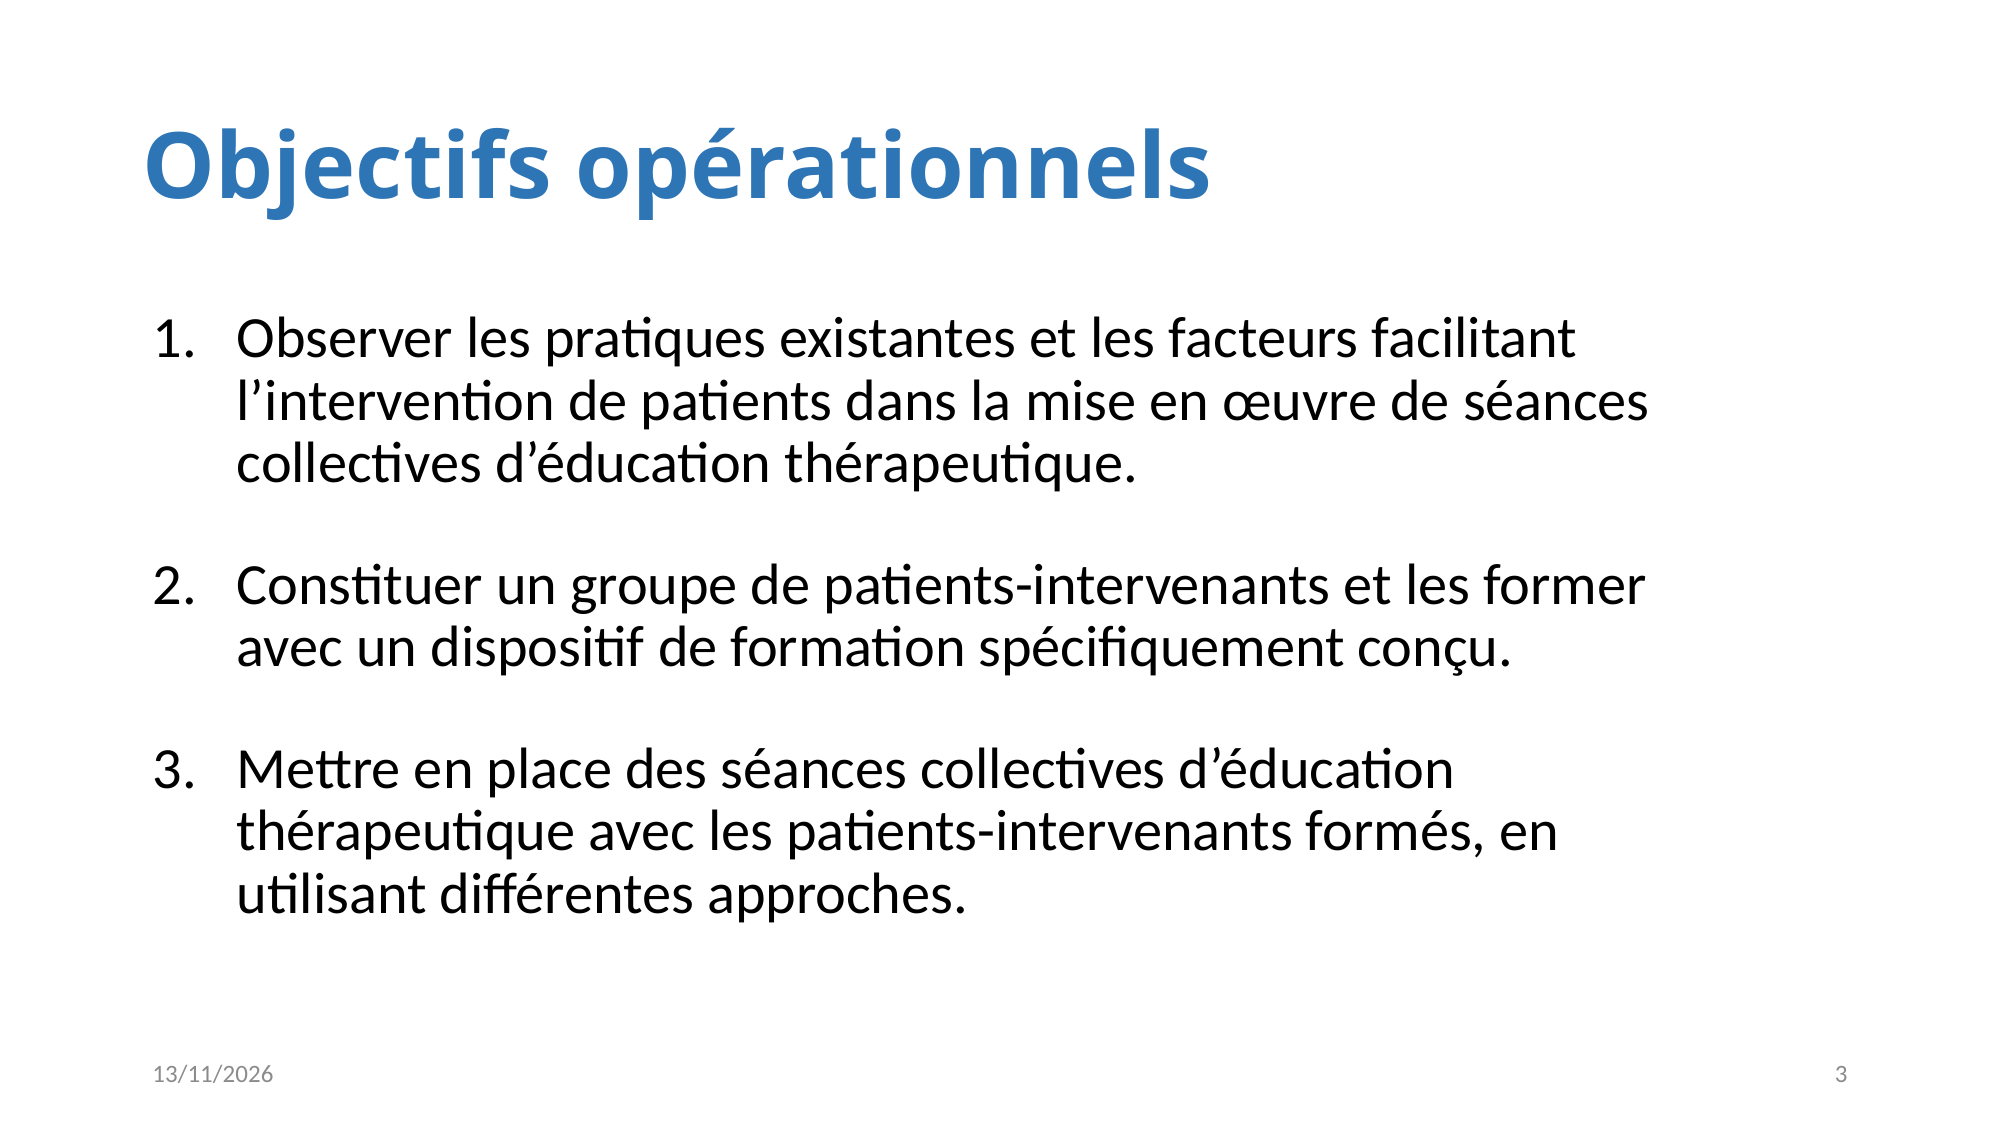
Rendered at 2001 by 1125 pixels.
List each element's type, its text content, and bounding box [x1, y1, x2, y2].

slide_number 3 [1412, 1042, 1863, 1103]
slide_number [137, 1042, 588, 1103]
list Observer les pratiques existantes et les facteurs facilitant l’intervention de patients dans la mise en œuvre de séances collectives d’éducation thérapeutique. Constituer un groupe de patients-intervenants et les former avec un dispositif de formation spécifiquement conçu. Mettre en place des séances collectives d’éducation thérapeutique avec les patients-intervenants formés, en utilisant différentes approches. [137, 299, 1714, 1014]
title Objectifs opérationnels [127, 59, 1851, 278]
